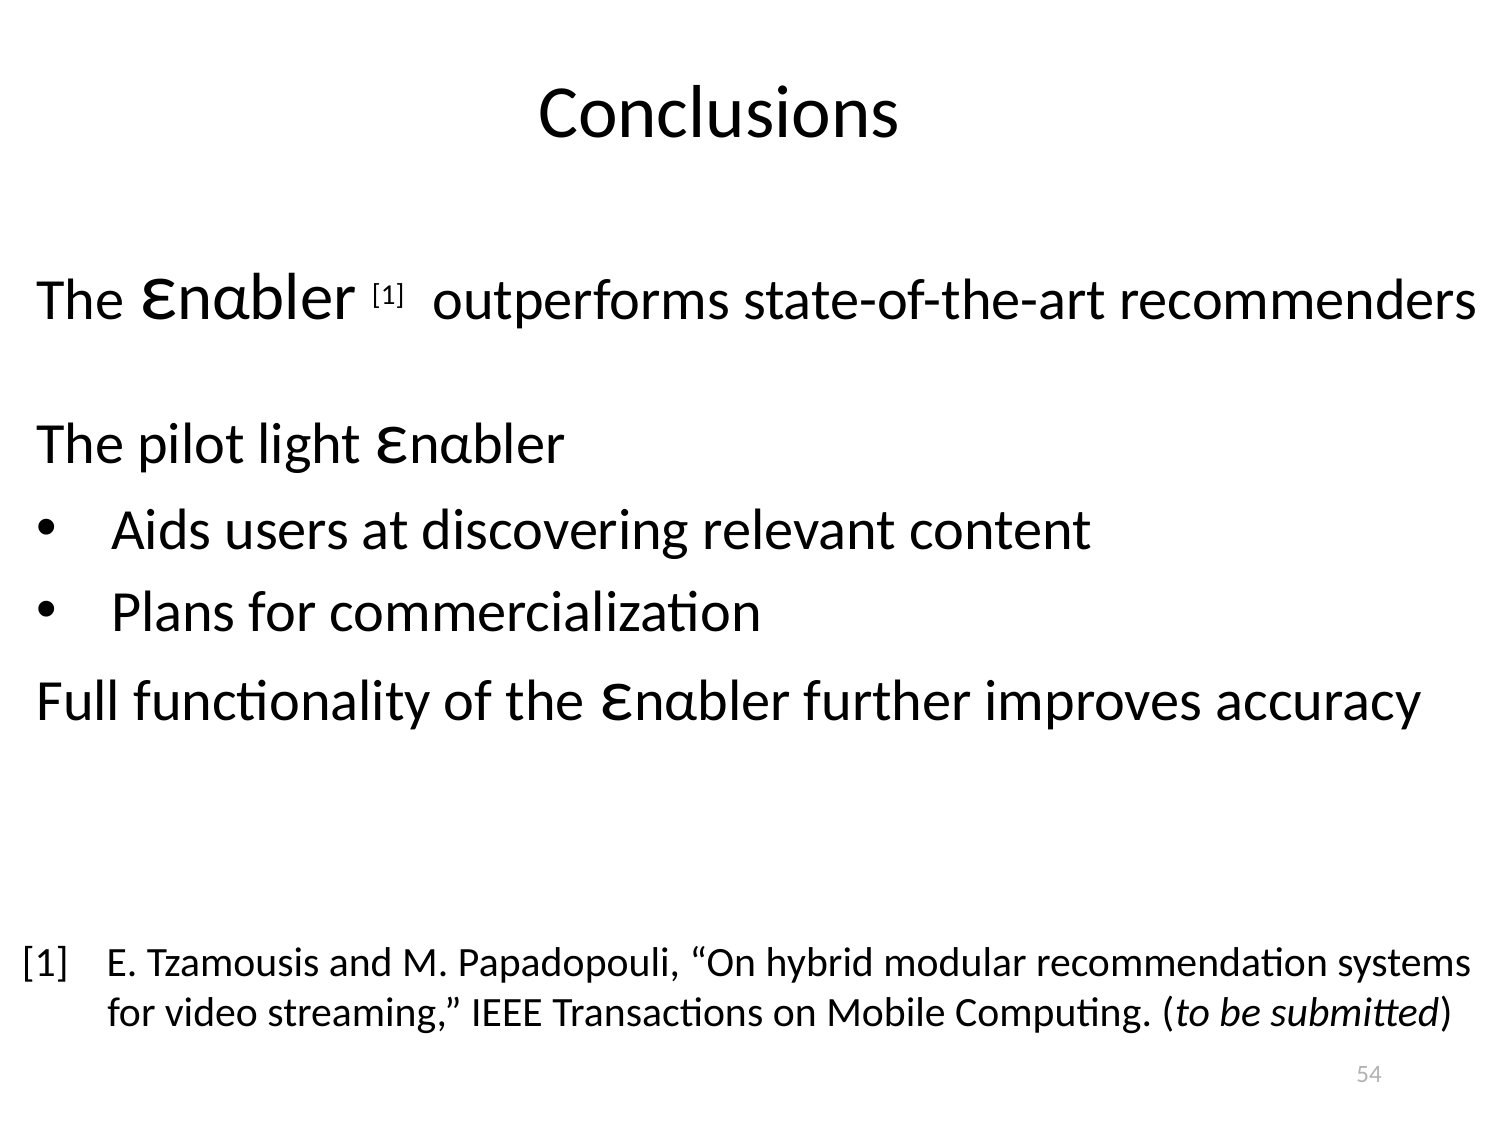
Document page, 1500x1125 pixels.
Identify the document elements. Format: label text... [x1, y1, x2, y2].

text_box Conclusions [523, 54, 1010, 160]
text_box [1] E. Tzamousis and M. Papadopouli, “On hybrid modular recommendation systems for video streaming,” IEEE Transactions on Mobile Computing. (to be submitted) [7, 927, 1500, 1043]
text_box Full functionality of the εnαbler further improves accuracy [21, 637, 1490, 743]
text_box The εnαbler [1] outperforms state-of-the-art recommenders [21, 228, 1500, 344]
text_box The pilot light εnαbler Aids users at discovering relevant content Plans for commercialization [21, 381, 1424, 637]
slide_number 54 [1059, 1042, 1397, 1103]
